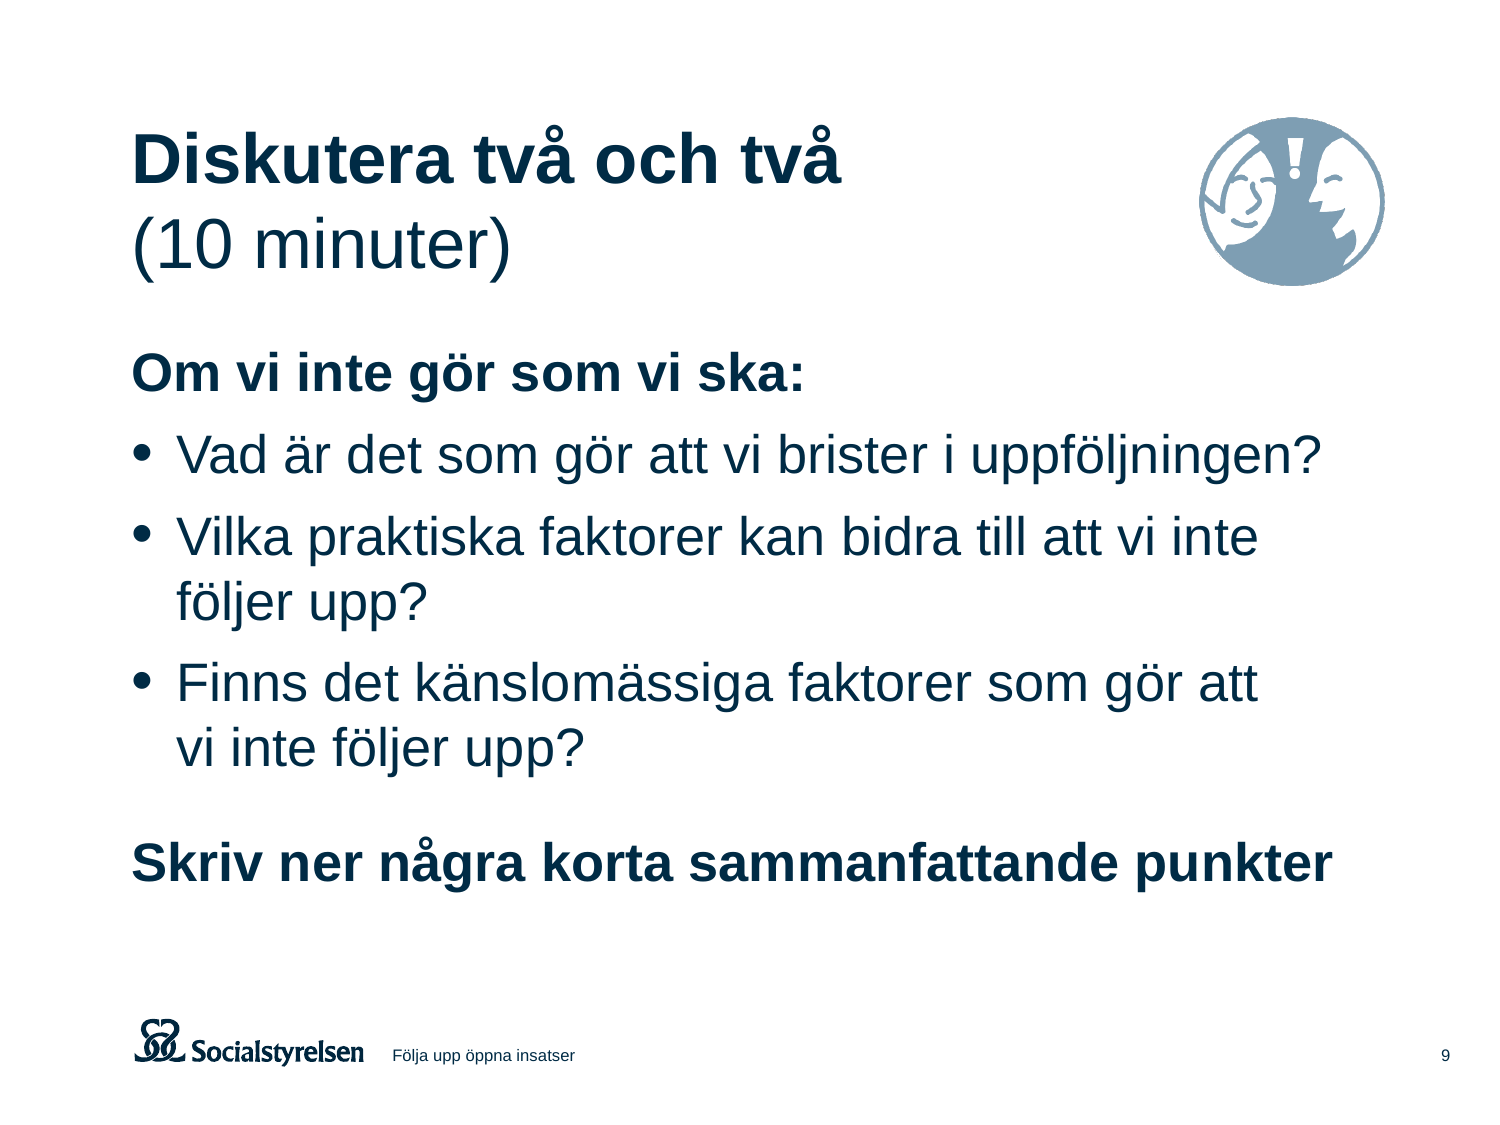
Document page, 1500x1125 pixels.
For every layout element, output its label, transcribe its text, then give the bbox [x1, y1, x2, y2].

list Om vi inte gör som vi ska: Vad är det som gör att vi brister i uppföljningen? Vilka praktiska faktorer kan bidra till att vi inte följer upp? Finns det känslomässiga faktorer som gör att vi inte följer upp? Skriv ner några korta sammanfattande punkter [131, 337, 1380, 947]
footer Följa upp öppna insatser [392, 1032, 1101, 1077]
slide_number 9 [1379, 1032, 1451, 1077]
title Diskutera två och två (10 minuter) [131, 112, 1273, 326]
picture [1199, 117, 1385, 287]
